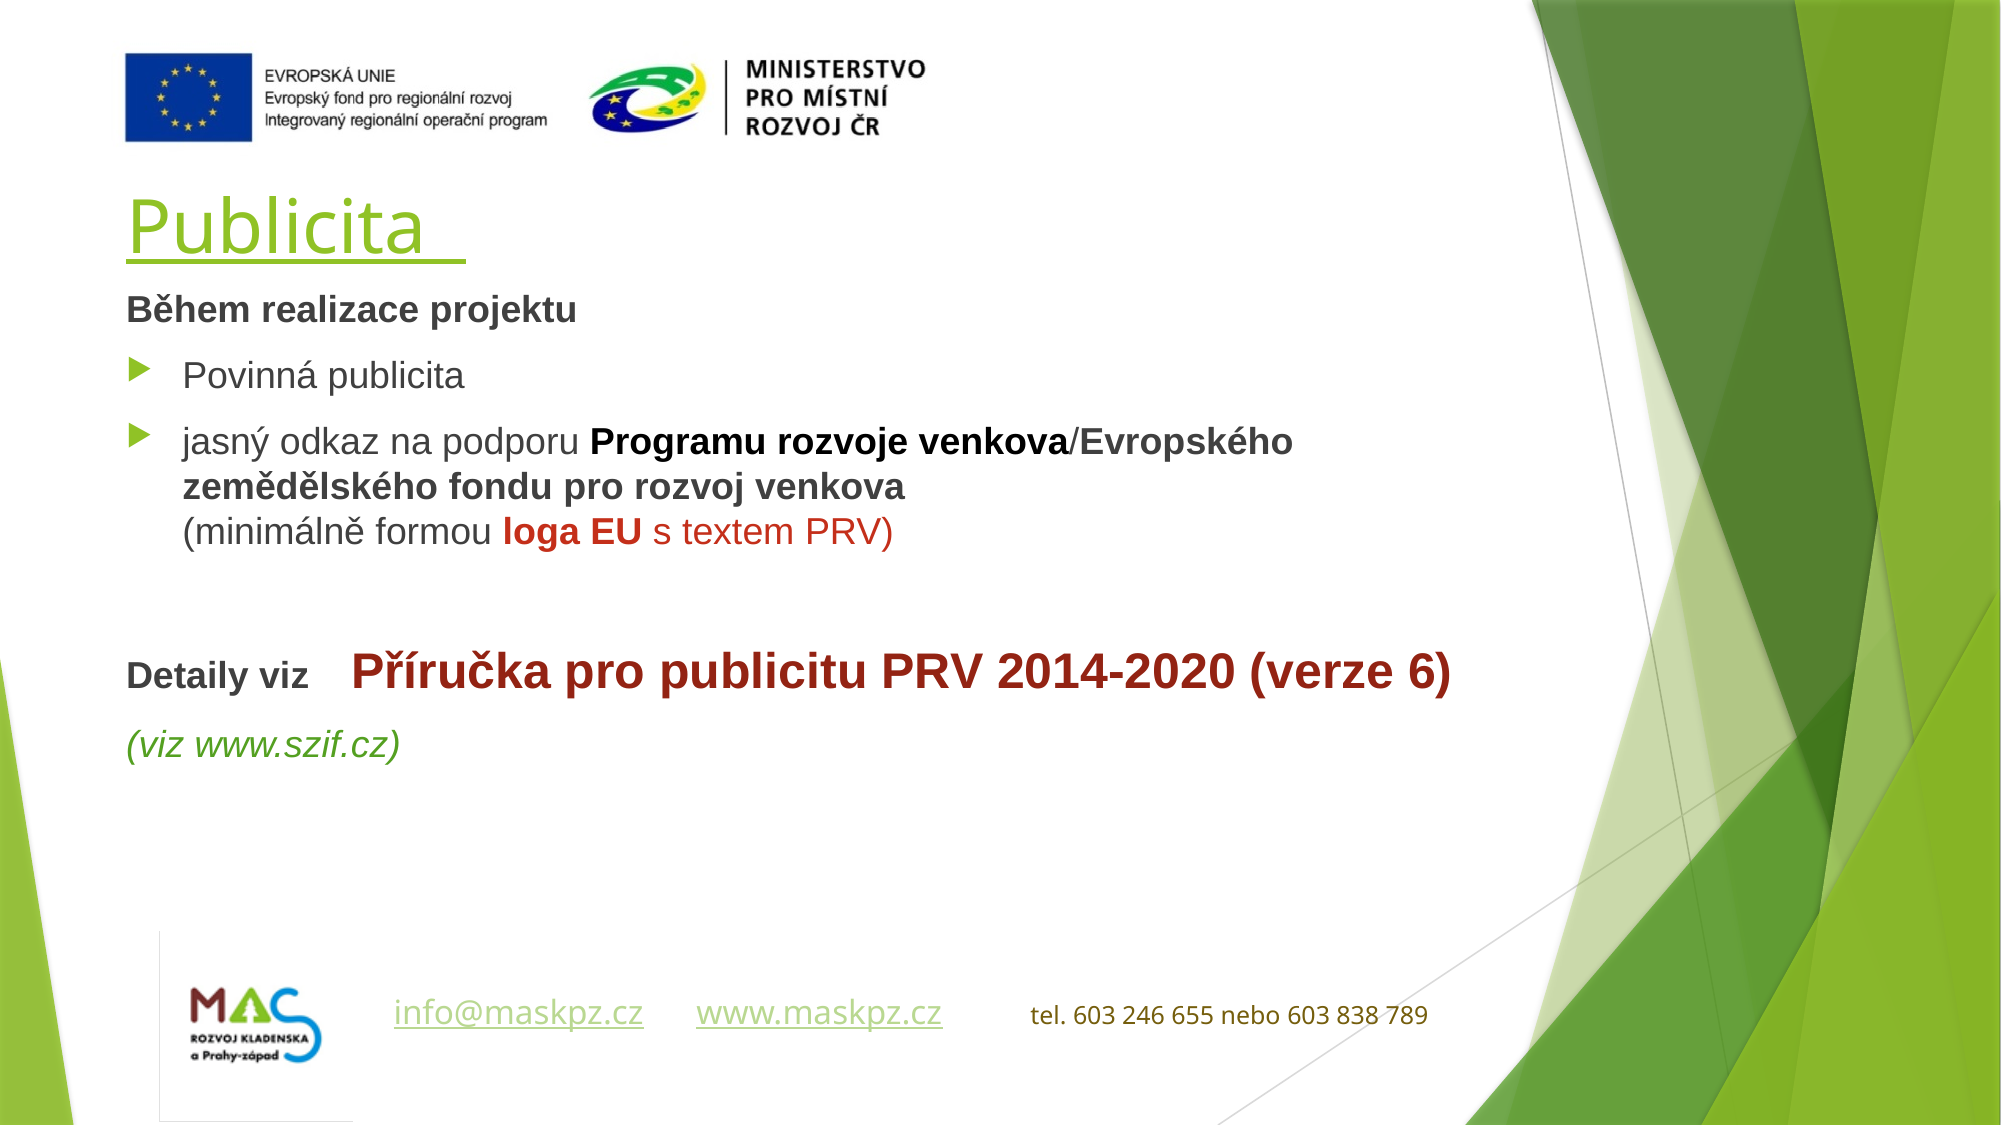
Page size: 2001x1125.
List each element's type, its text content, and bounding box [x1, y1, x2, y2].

footer info@maskpz.cz www.maskpz.cz tel. 603 246 655 nebo 603 838 789 [358, 971, 1456, 1079]
list Během realizace projektu Povinná publicita jasný odkaz na podporu Programu rozvoje venkova/Evropského zemědělského fondu pro rozvoj venkova (minimálně formou loga EU s textem PRV) Detaily viz Příručka pro publicitu PRV 2014-2020 (verze 6) (viz www.szif.cz) [111, 277, 1522, 915]
picture [157, 930, 353, 1125]
title Publicita [111, 170, 1522, 277]
picture [96, 24, 953, 172]
